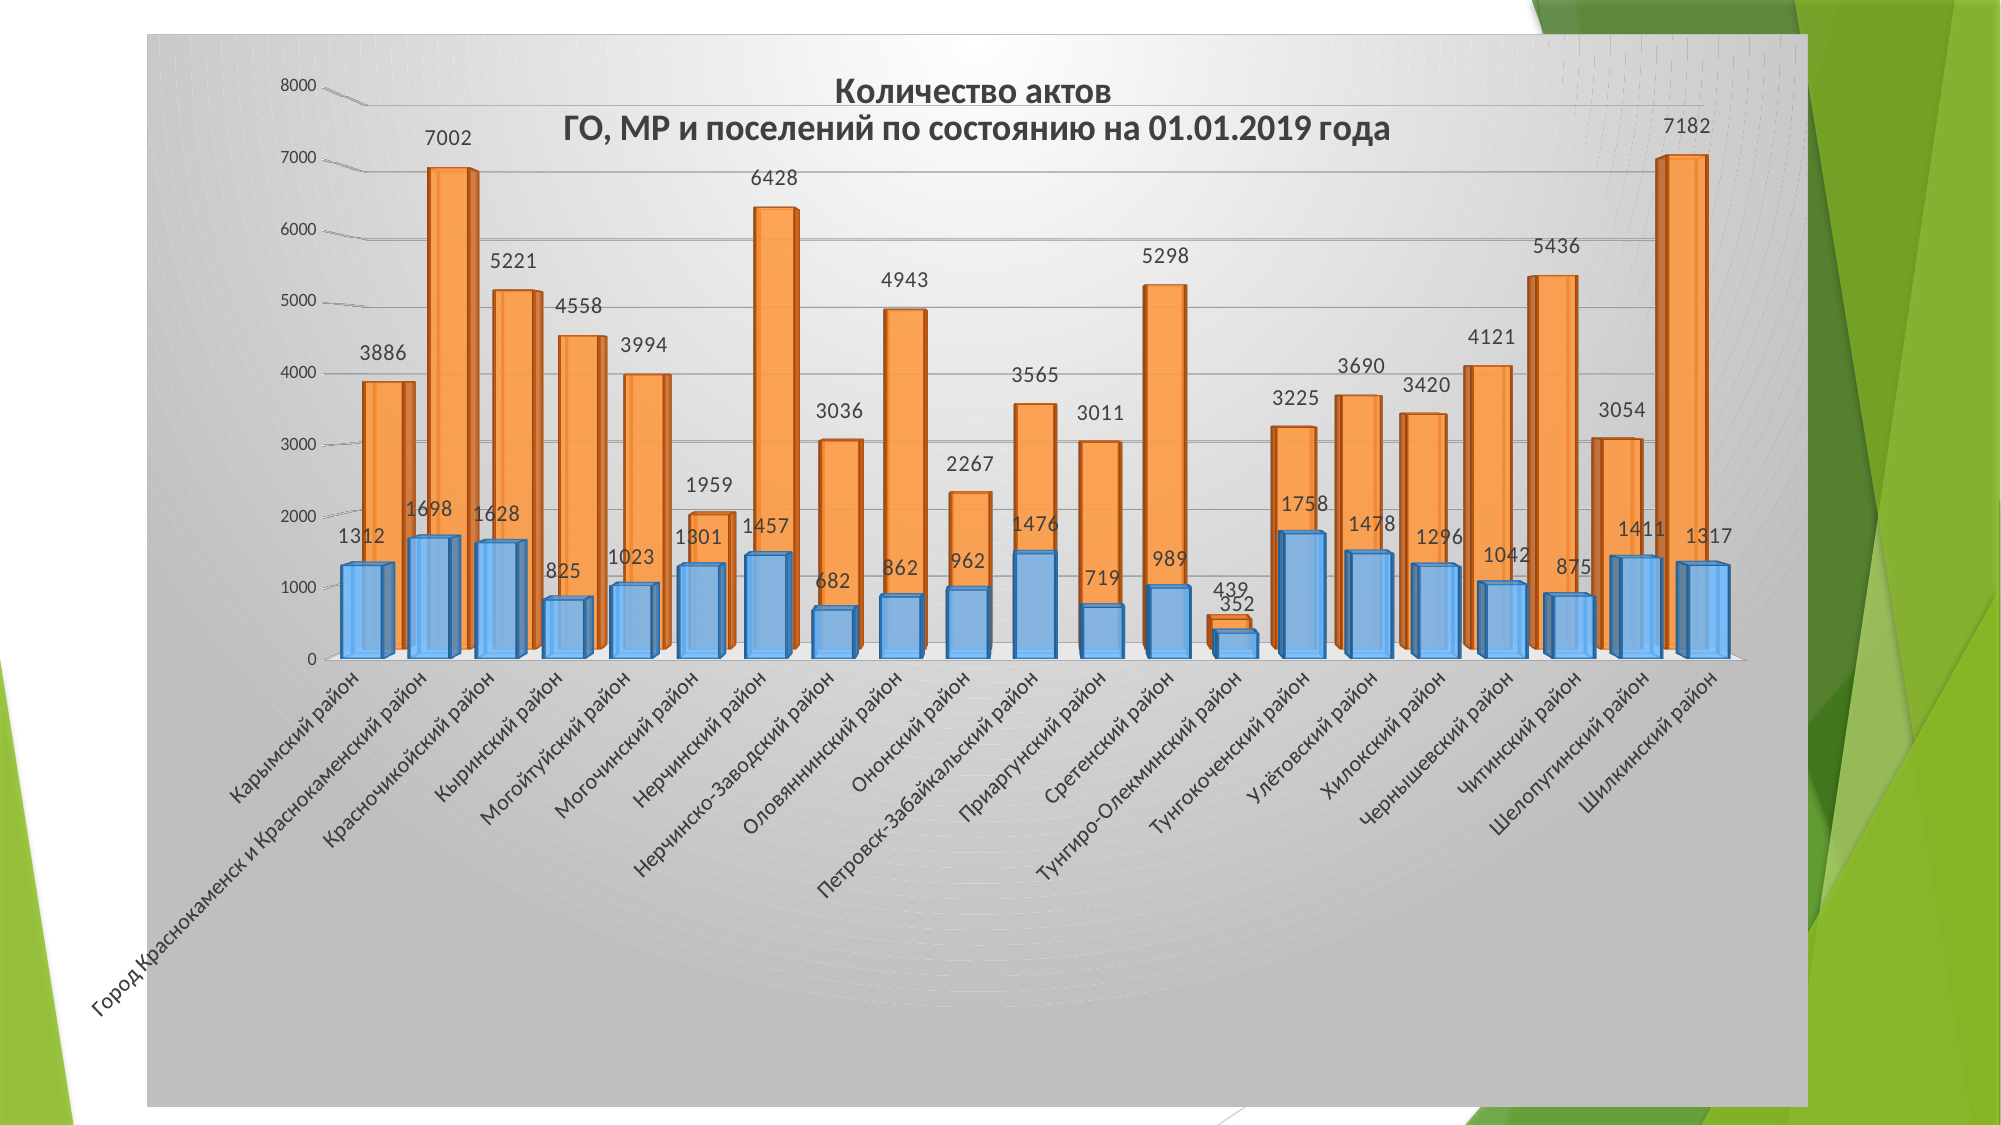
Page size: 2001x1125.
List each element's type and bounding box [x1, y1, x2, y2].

chart [88, 33, 1809, 1108]
